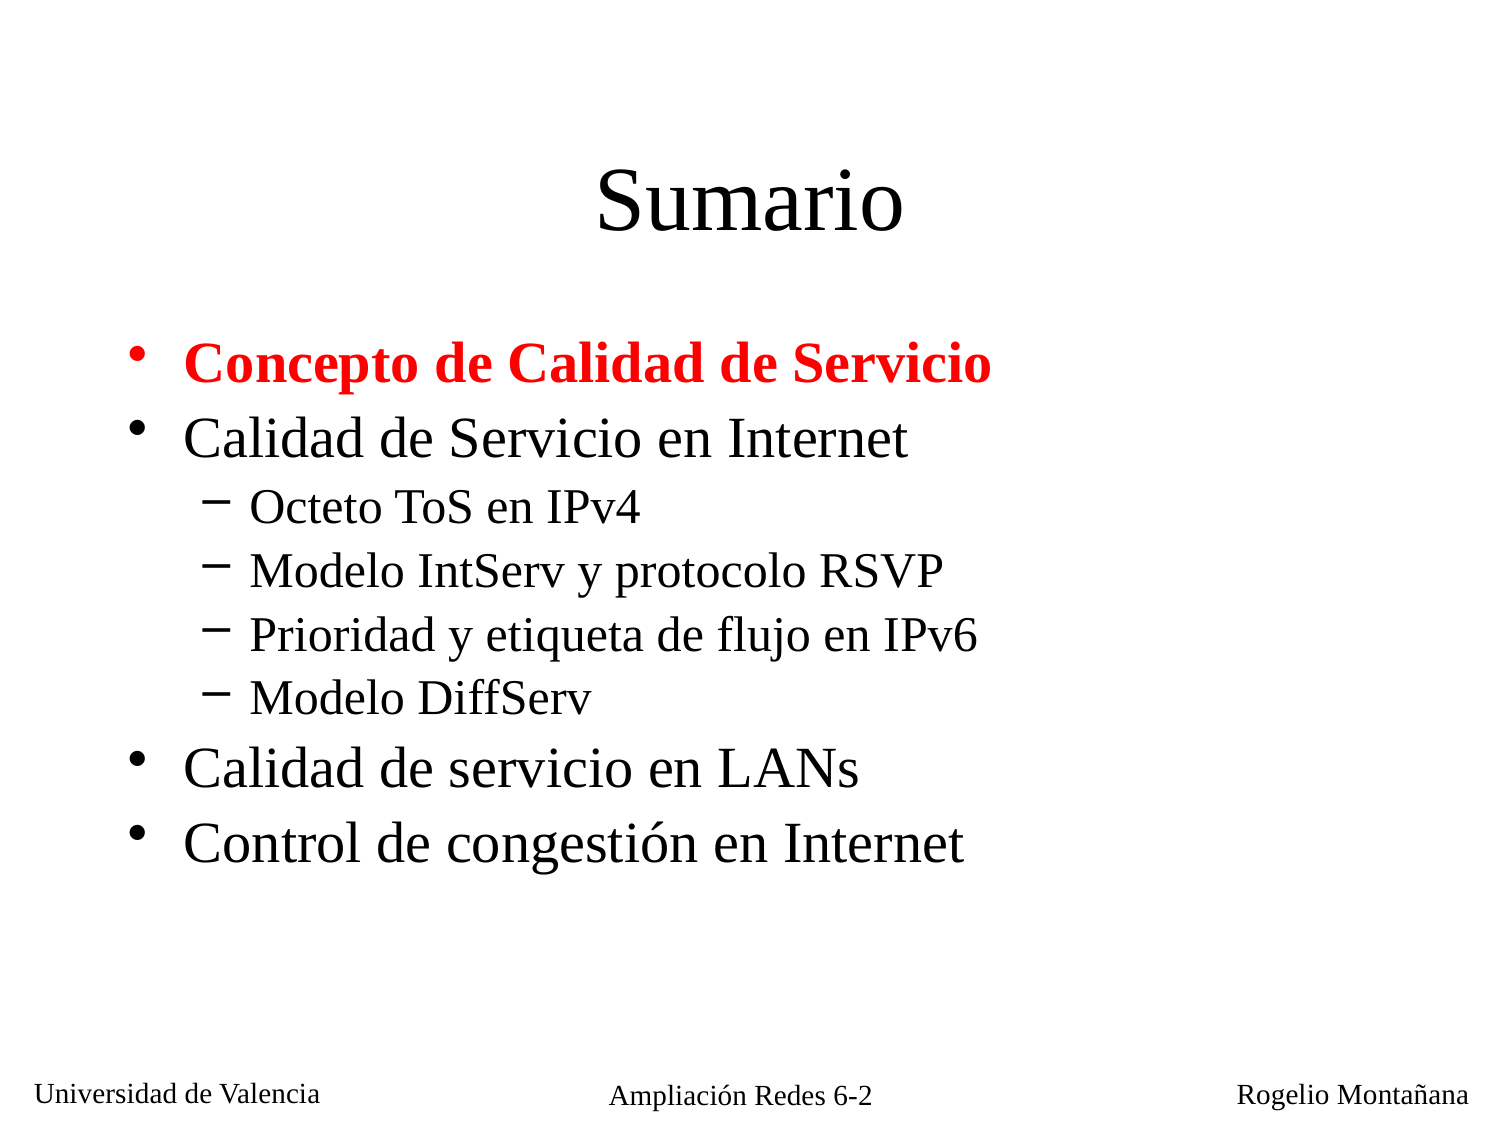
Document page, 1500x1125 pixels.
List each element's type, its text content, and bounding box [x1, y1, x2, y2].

slide_number Ampliación Redes 6-2 [513, 1068, 968, 1125]
title Sumario [112, 99, 1388, 288]
list Concepto de Calidad de Servicio Calidad de Servicio en Internet Octeto ToS en IPv4 Modelo IntServ y protocolo RSVP Prioridad y etiqueta de flujo en IPv6 Modelo DiffServ Calidad de servicio en LANs Control de congestión en Internet [112, 324, 1388, 1001]
